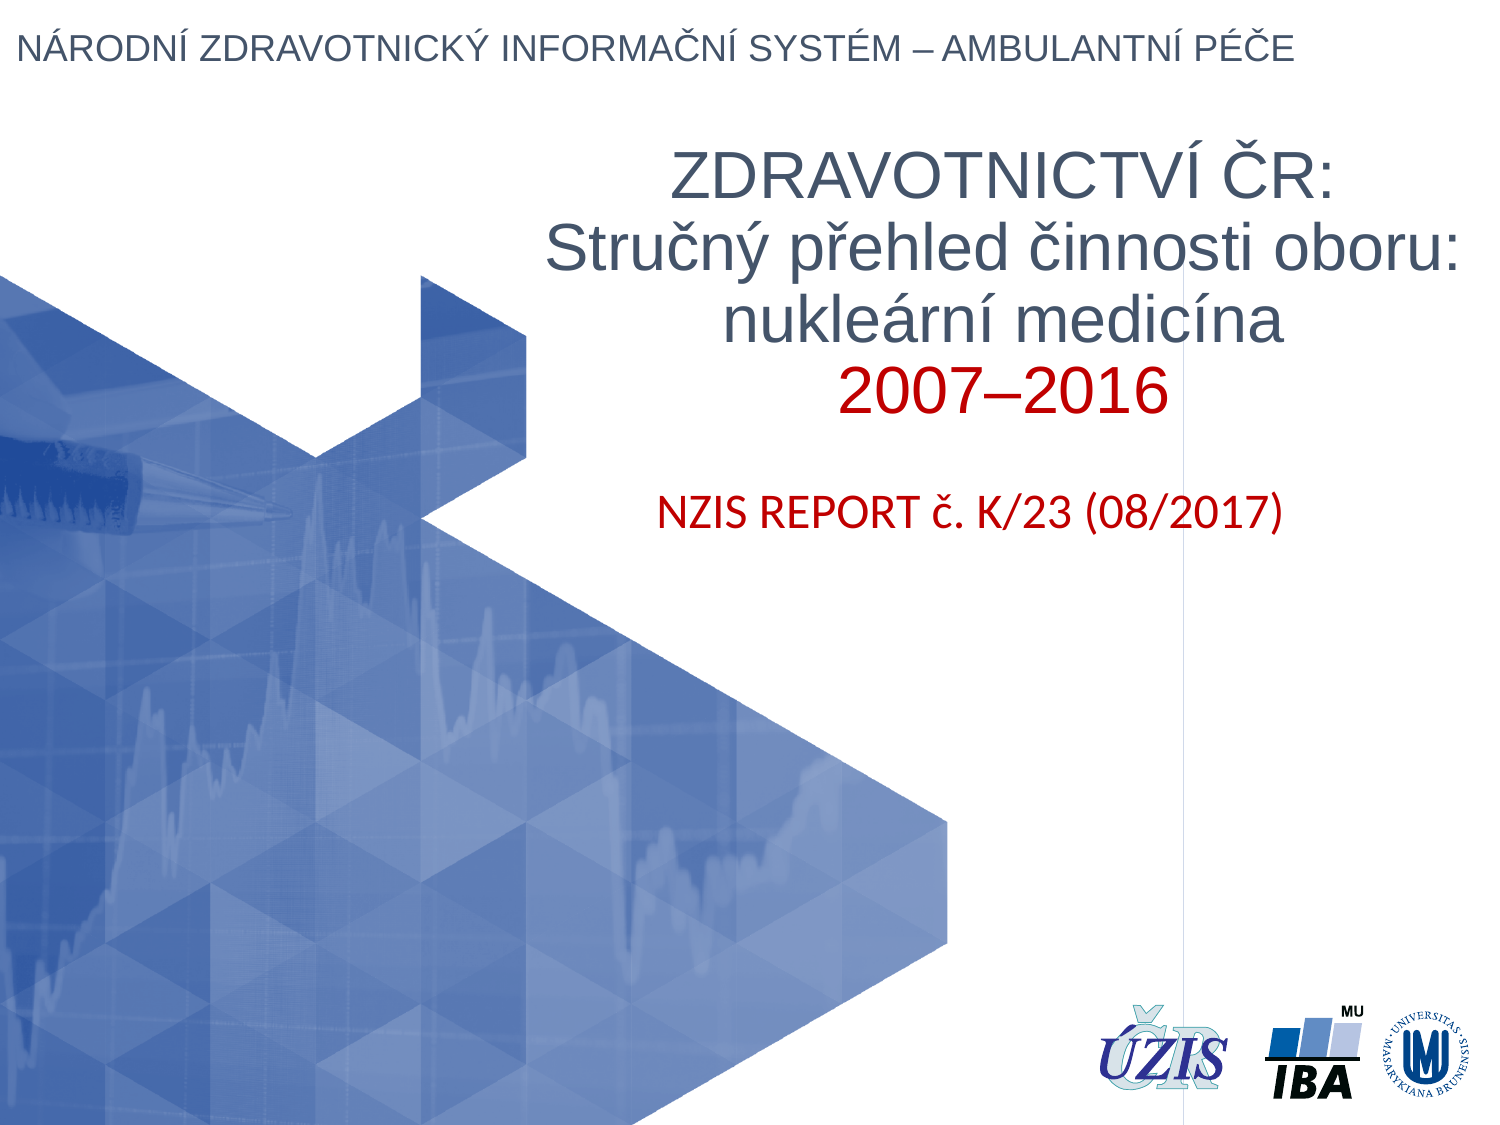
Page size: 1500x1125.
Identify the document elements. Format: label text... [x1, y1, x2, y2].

title ZDRAVOTNICTVÍ ČR: Stručný přehled činnosti oboru: nukleární medicína 2007–2016 [528, 190, 1479, 436]
subtitle NZIS REPORT č. K/23 (08/2017) [408, 477, 1500, 749]
